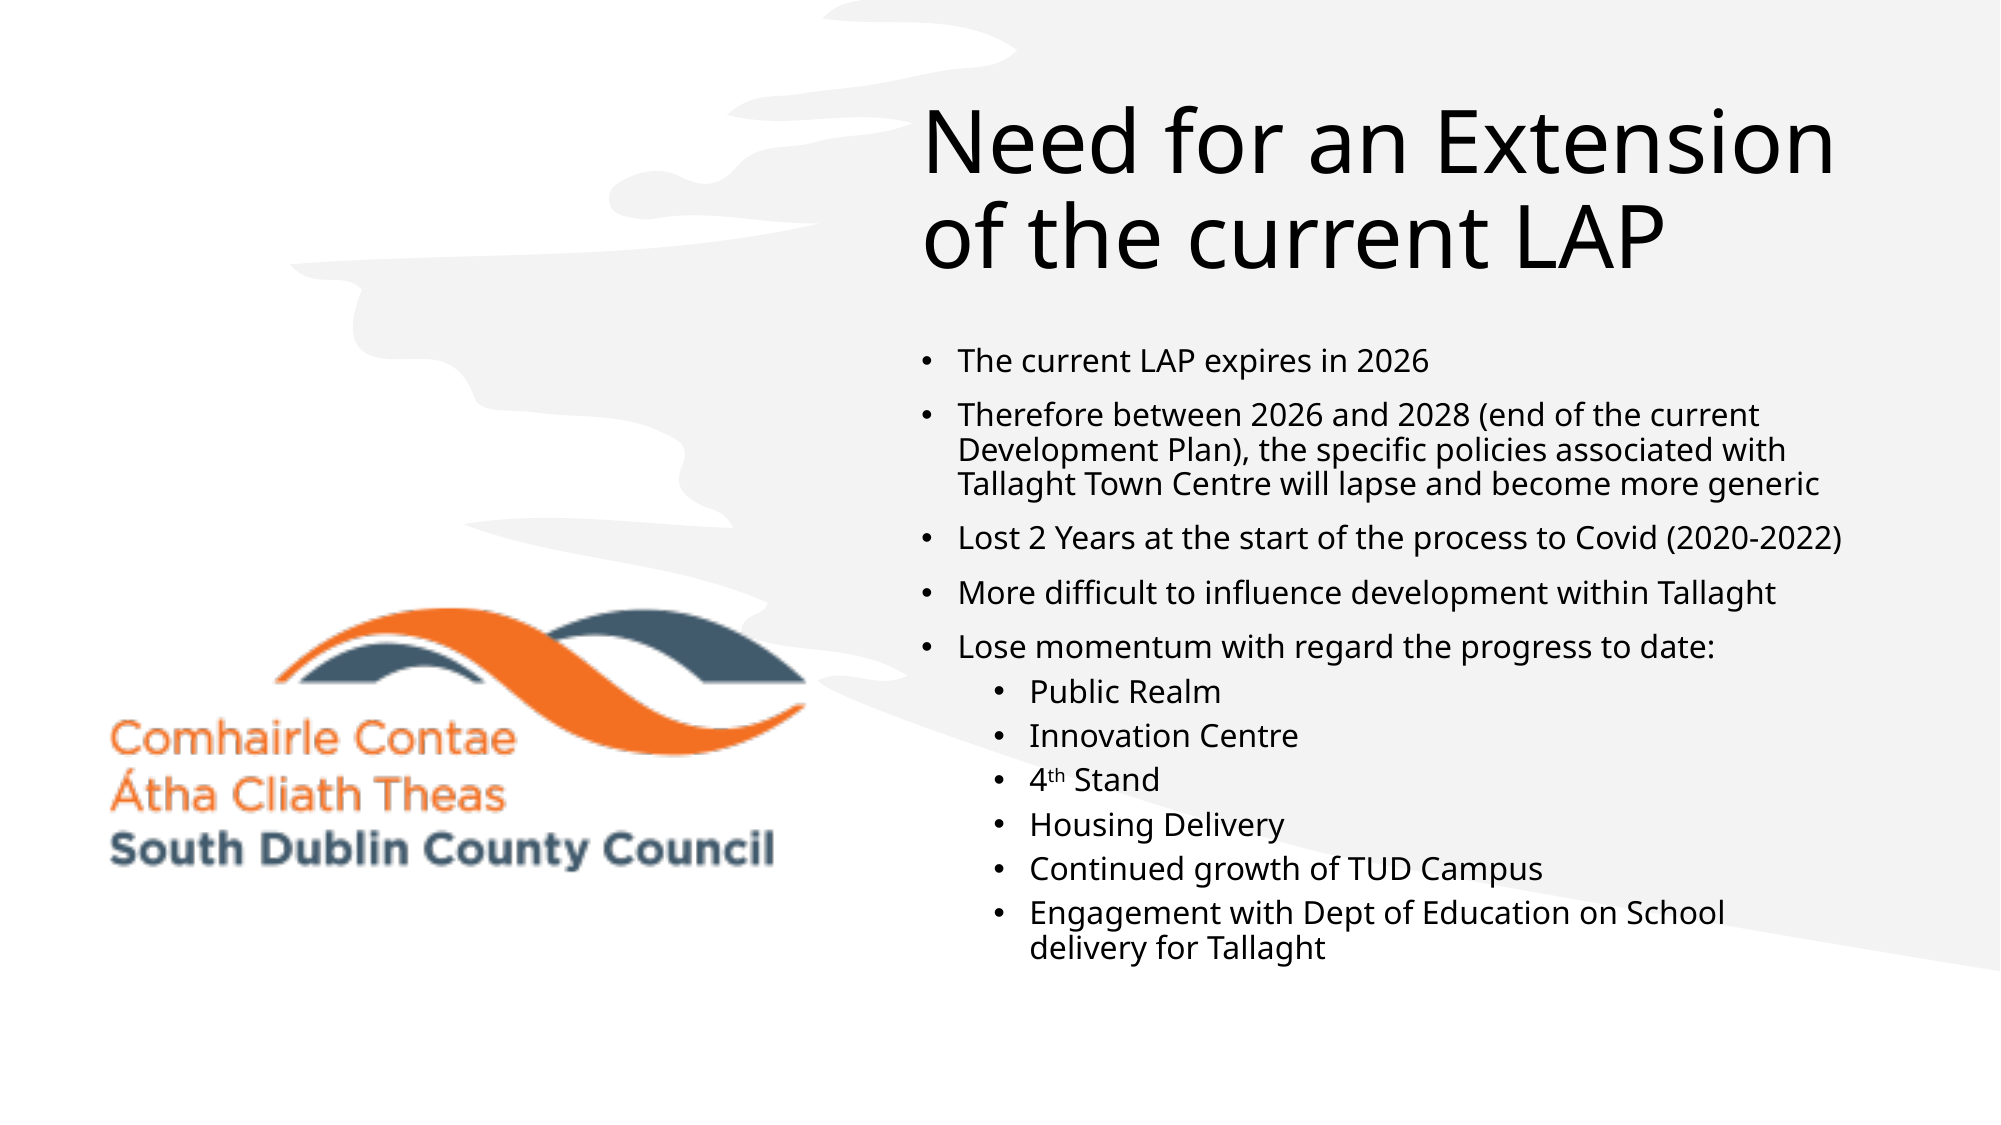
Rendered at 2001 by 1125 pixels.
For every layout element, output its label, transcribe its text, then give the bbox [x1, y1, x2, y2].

text_box [0, 0, 2000, 1125]
list The current LAP expires in 2026 Therefore between 2026 and 2028 (end of the current Development Plan), the specific policies associated with Tallaght Town Centre will lapse and become more generic Lost 2 Years at the start of the process to Covid (2020-2022) More difficult to influence development within Tallaght Lose momentum with regard the progress to date: Public Realm Innovation Centre 4th Stand Housing Delivery Continued growth of TUD Campus Engagement with Dept of Education on School delivery for Tallaght [906, 337, 1863, 1014]
title Need for an Extension of the current LAP [906, 59, 1863, 295]
picture [104, 527, 813, 952]
text_box [290, 0, 2000, 972]
